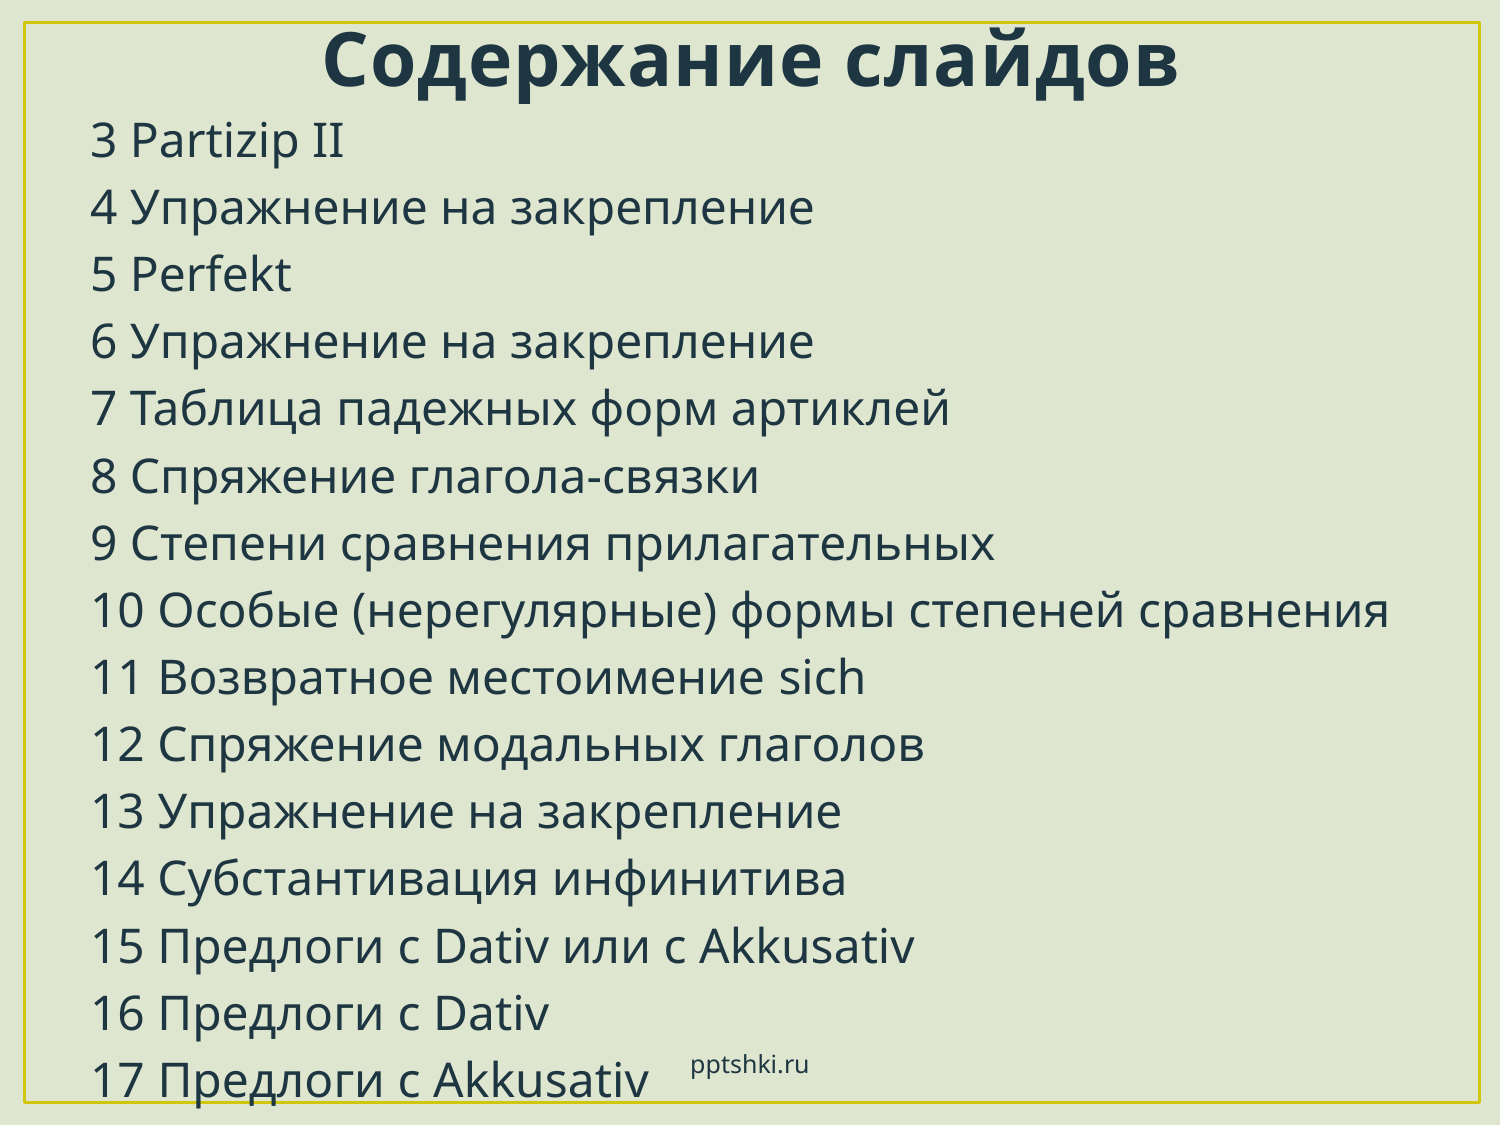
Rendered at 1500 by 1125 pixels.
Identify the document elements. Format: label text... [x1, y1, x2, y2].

title Содержание слайдов [76, 0, 1427, 114]
list 3 Partizip II 4 Упражнение на закрепление 5 Perfekt 6 Упражнение на закрепление 7 Таблица падежных форм артиклей 8 Спряжение глагола-связки 9 Степени сравнения прилагательных 10 Особые (нерегулярные) формы степеней сравнения 11 Возвратное местоимение sich 12 Спряжение модальных глаголов 13 Упражнение на закрепление 14 Субстантивация инфинитива 15 Предлоги c Dativ или c Akkusativ 16 Предлоги c Dativ 17 Предлоги c Akkusativ [75, 101, 1425, 1125]
footer pptshki.ru [464, 1035, 1036, 1096]
